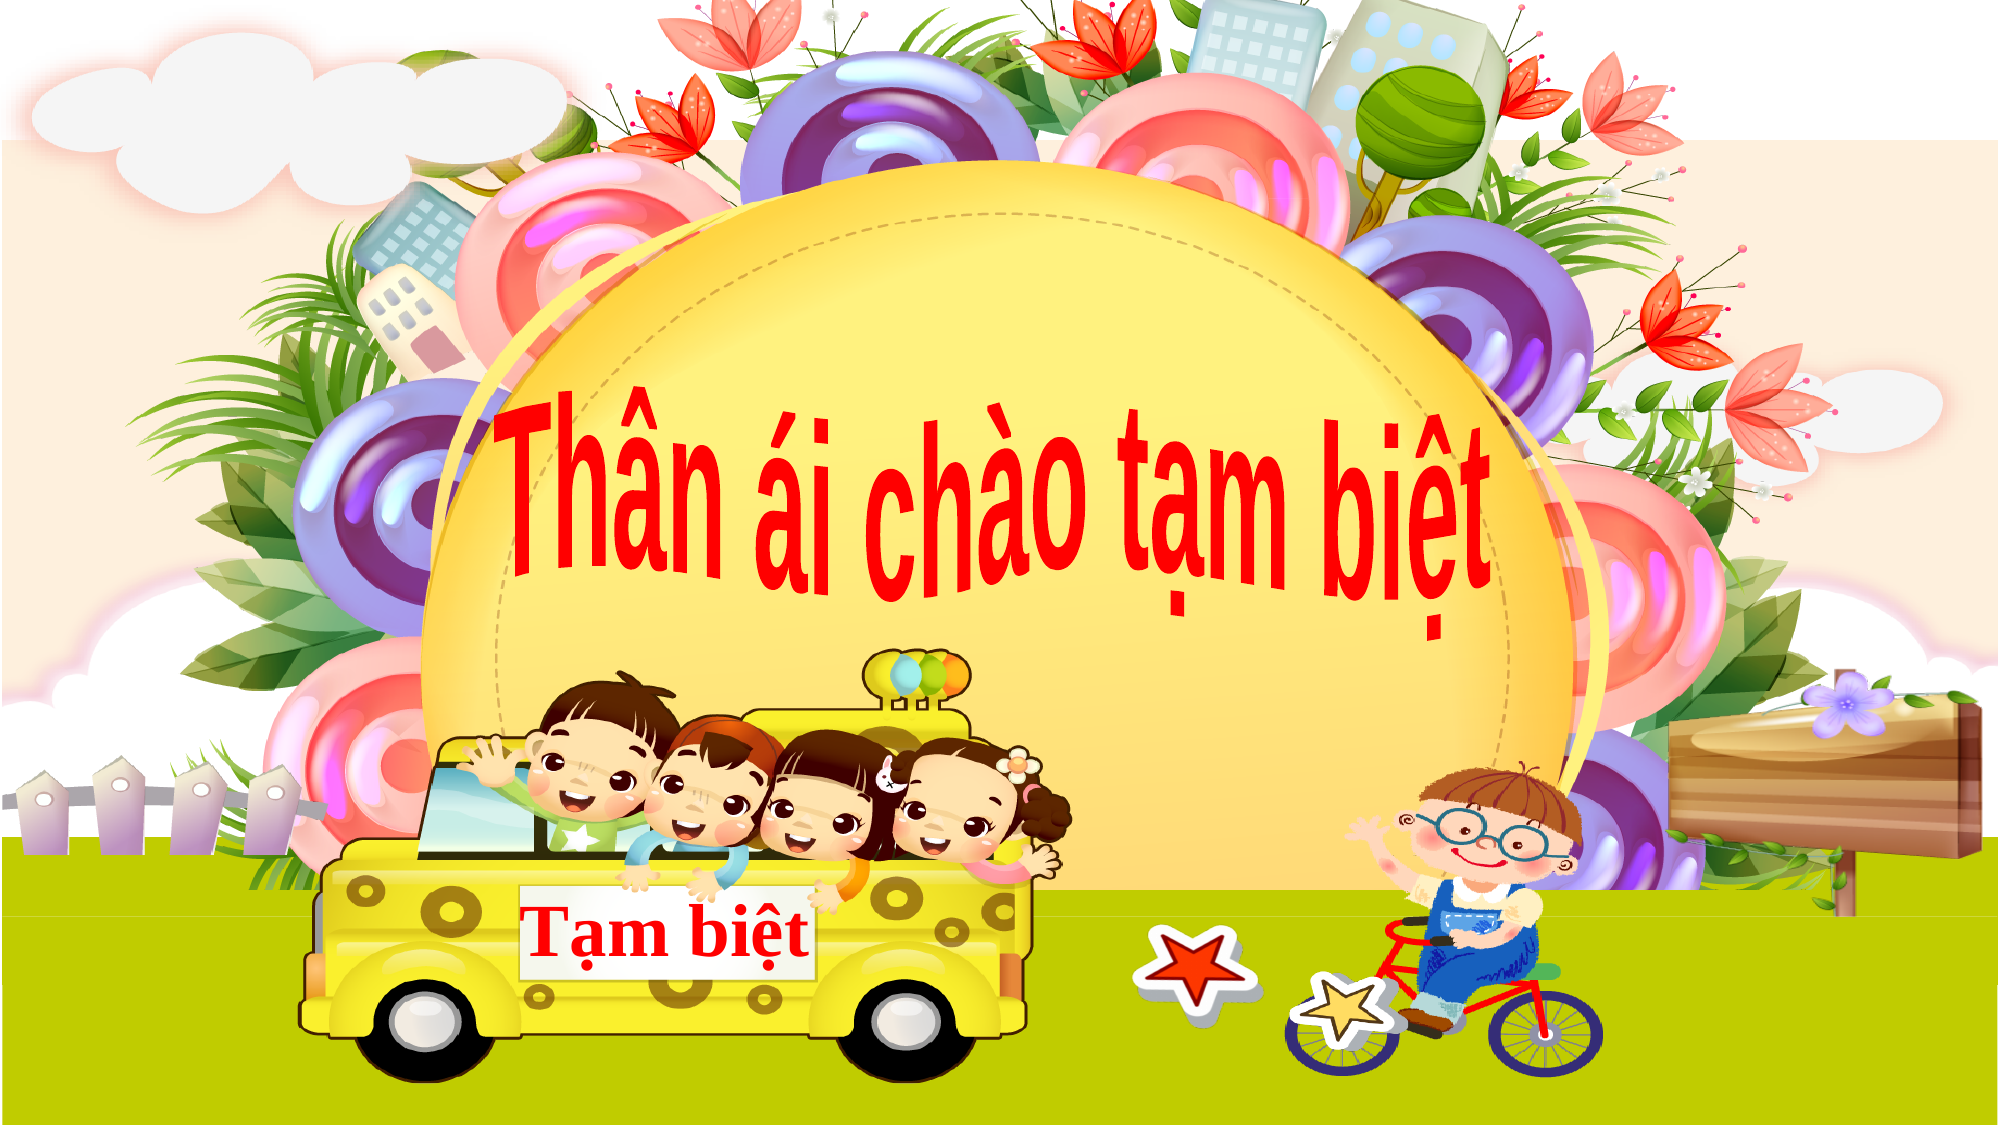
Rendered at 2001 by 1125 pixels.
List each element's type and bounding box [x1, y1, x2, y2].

text_box [255, 624, 1147, 1103]
picture [0, 0, 2001, 1125]
